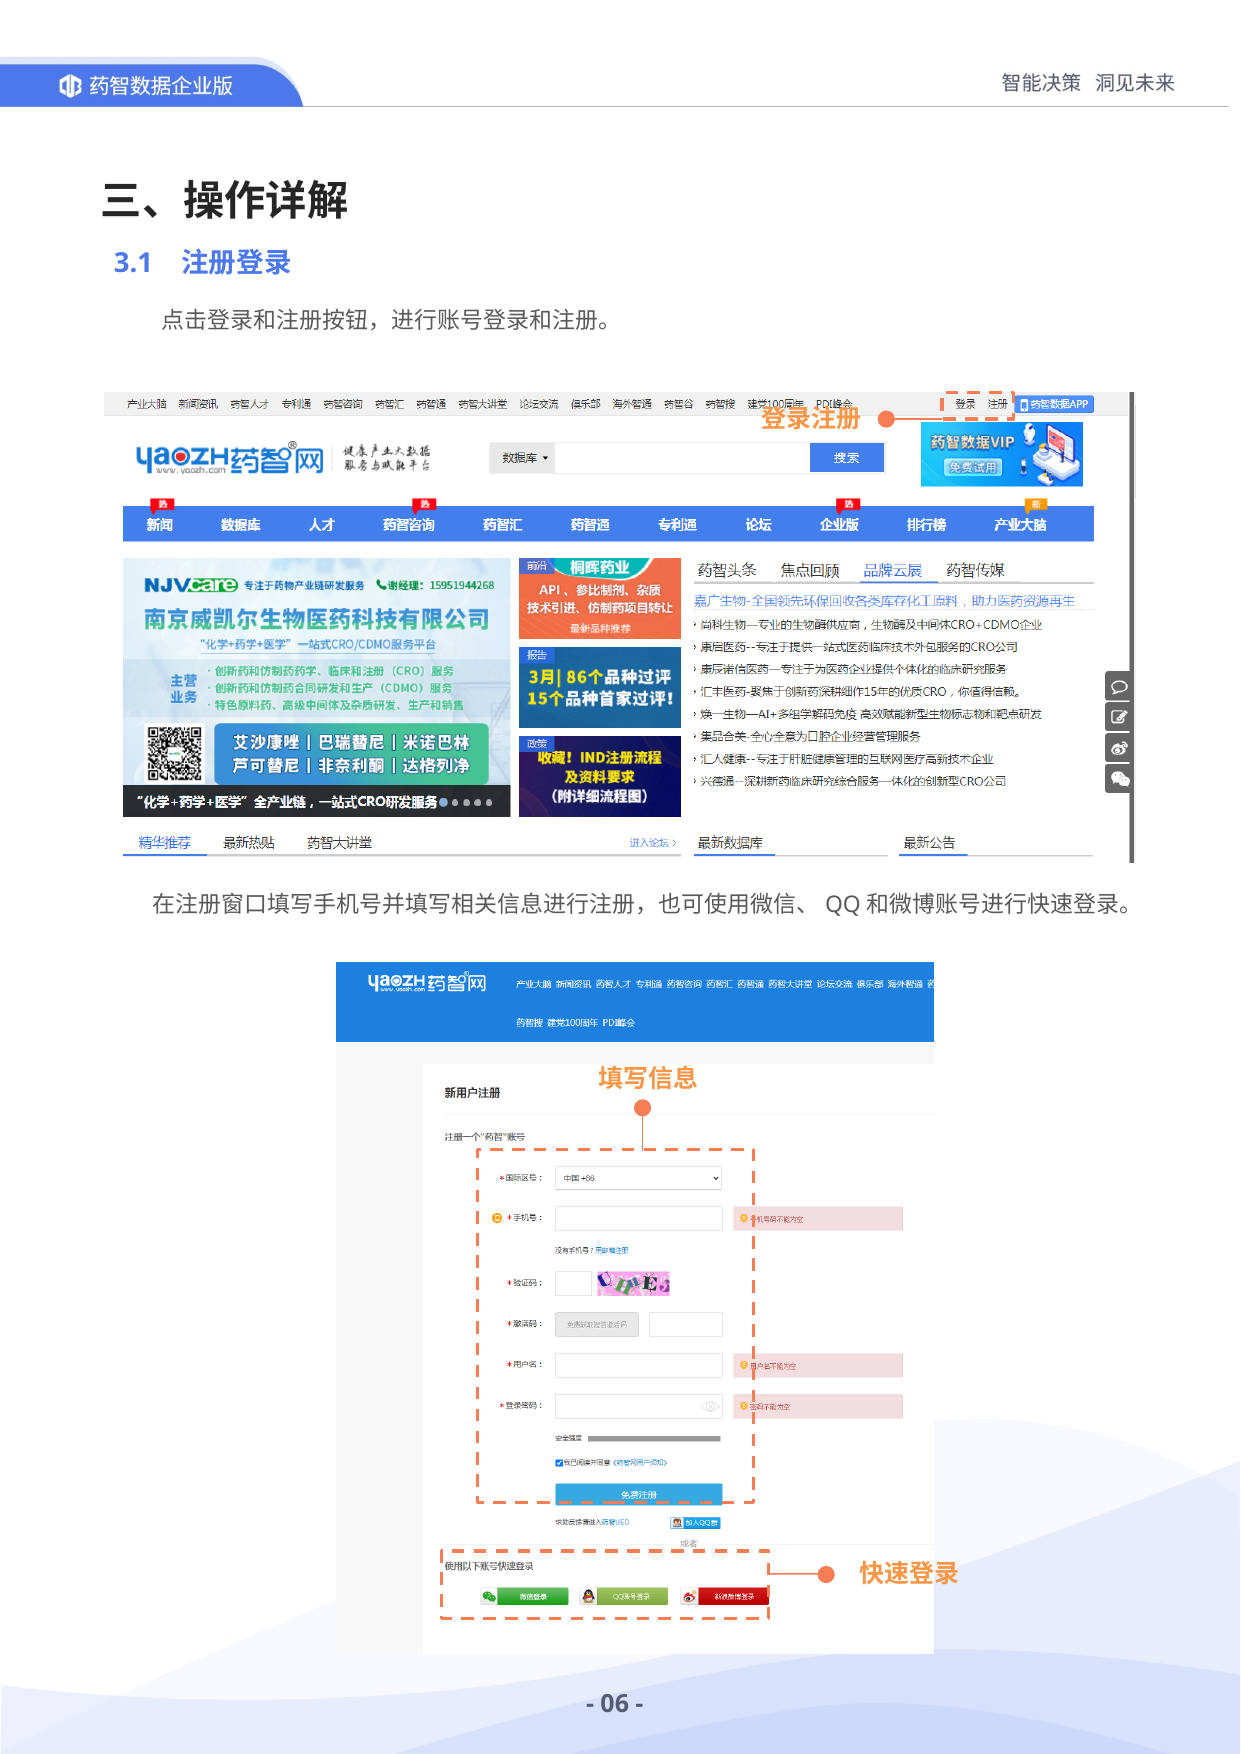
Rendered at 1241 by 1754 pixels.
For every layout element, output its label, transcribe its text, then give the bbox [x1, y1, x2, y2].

text_box 在注册窗口填写手机号并填写相关信息进行注册，也可使用微信、QQ和微博账号进行快速登录。 [90, 841, 1150, 925]
text_box 快速登录 [939, 1550, 1040, 1595]
text_box 三、操作详解 [86, 166, 673, 232]
picture [0, 0, 1241, 1754]
text_box - 06 - [571, 1680, 725, 1725]
text_box 3.1 注册登录 点击登录和注册按钮，进行账号登录和注册。 [99, 160, 1159, 341]
